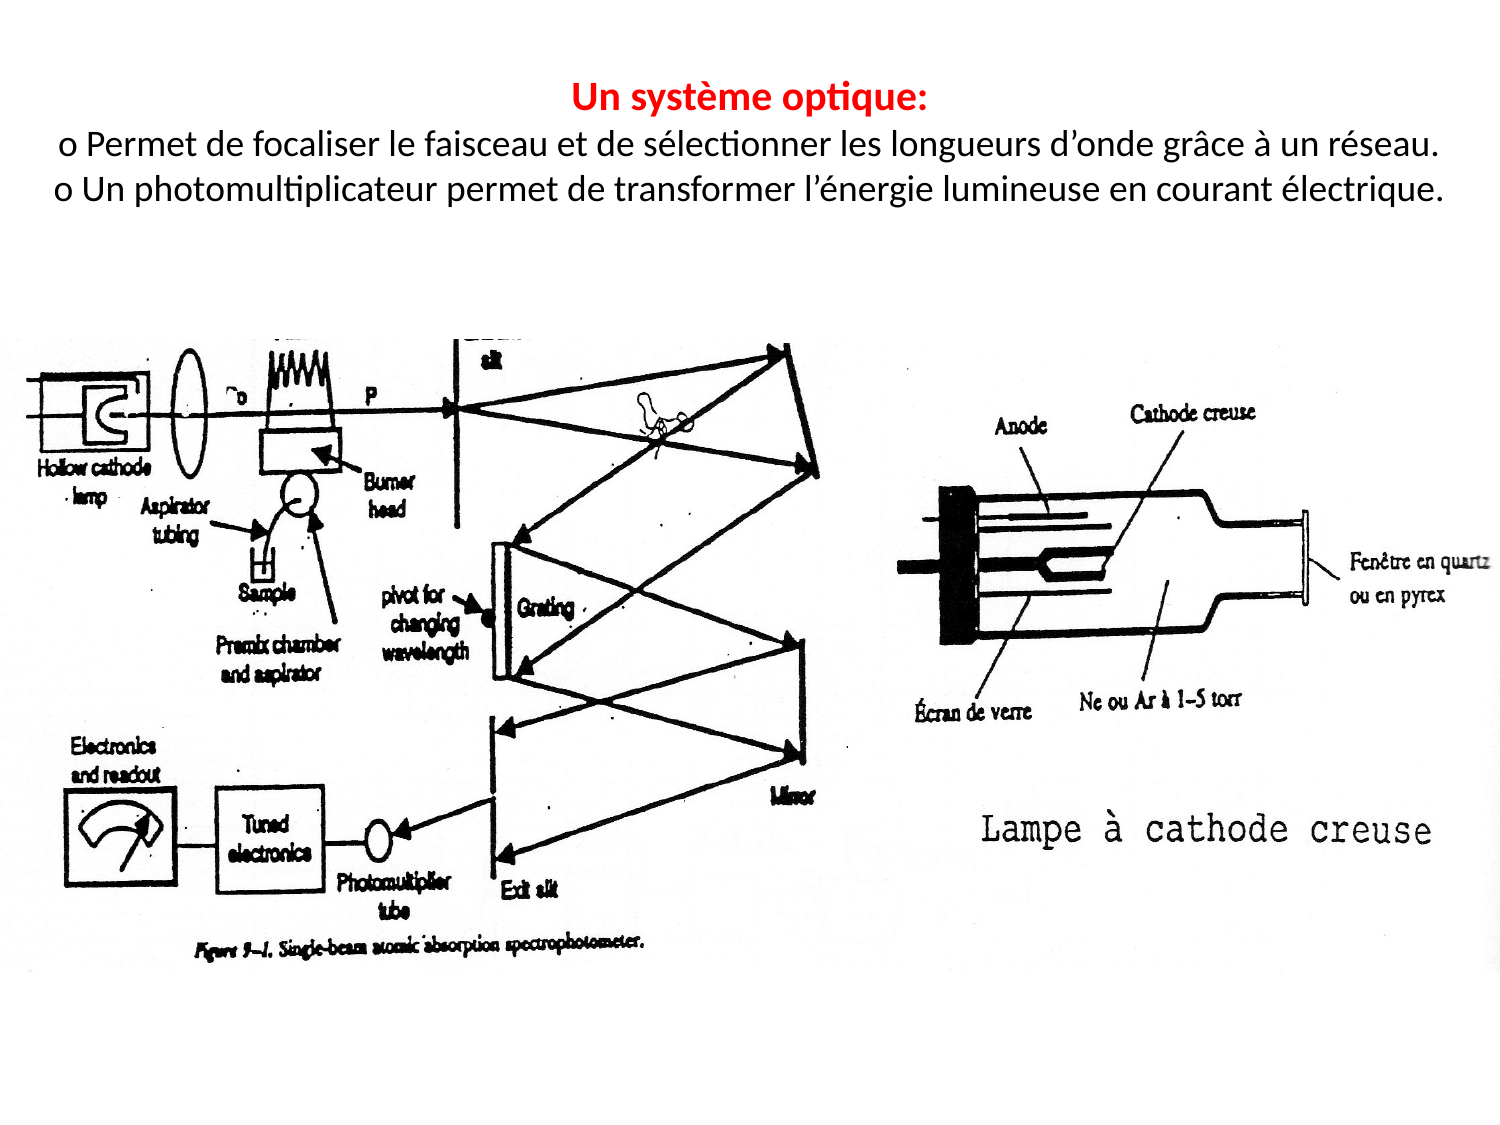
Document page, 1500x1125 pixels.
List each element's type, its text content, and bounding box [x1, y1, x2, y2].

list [0, 339, 1500, 973]
title Un système optique: o Permet de focaliser le faisceau et de sélectionner les longueurs d’onde grâce à un réseau. o Un photomultiplicateur permet de transformer l’énergie lumineuse en courant électrique. [0, 45, 1500, 233]
